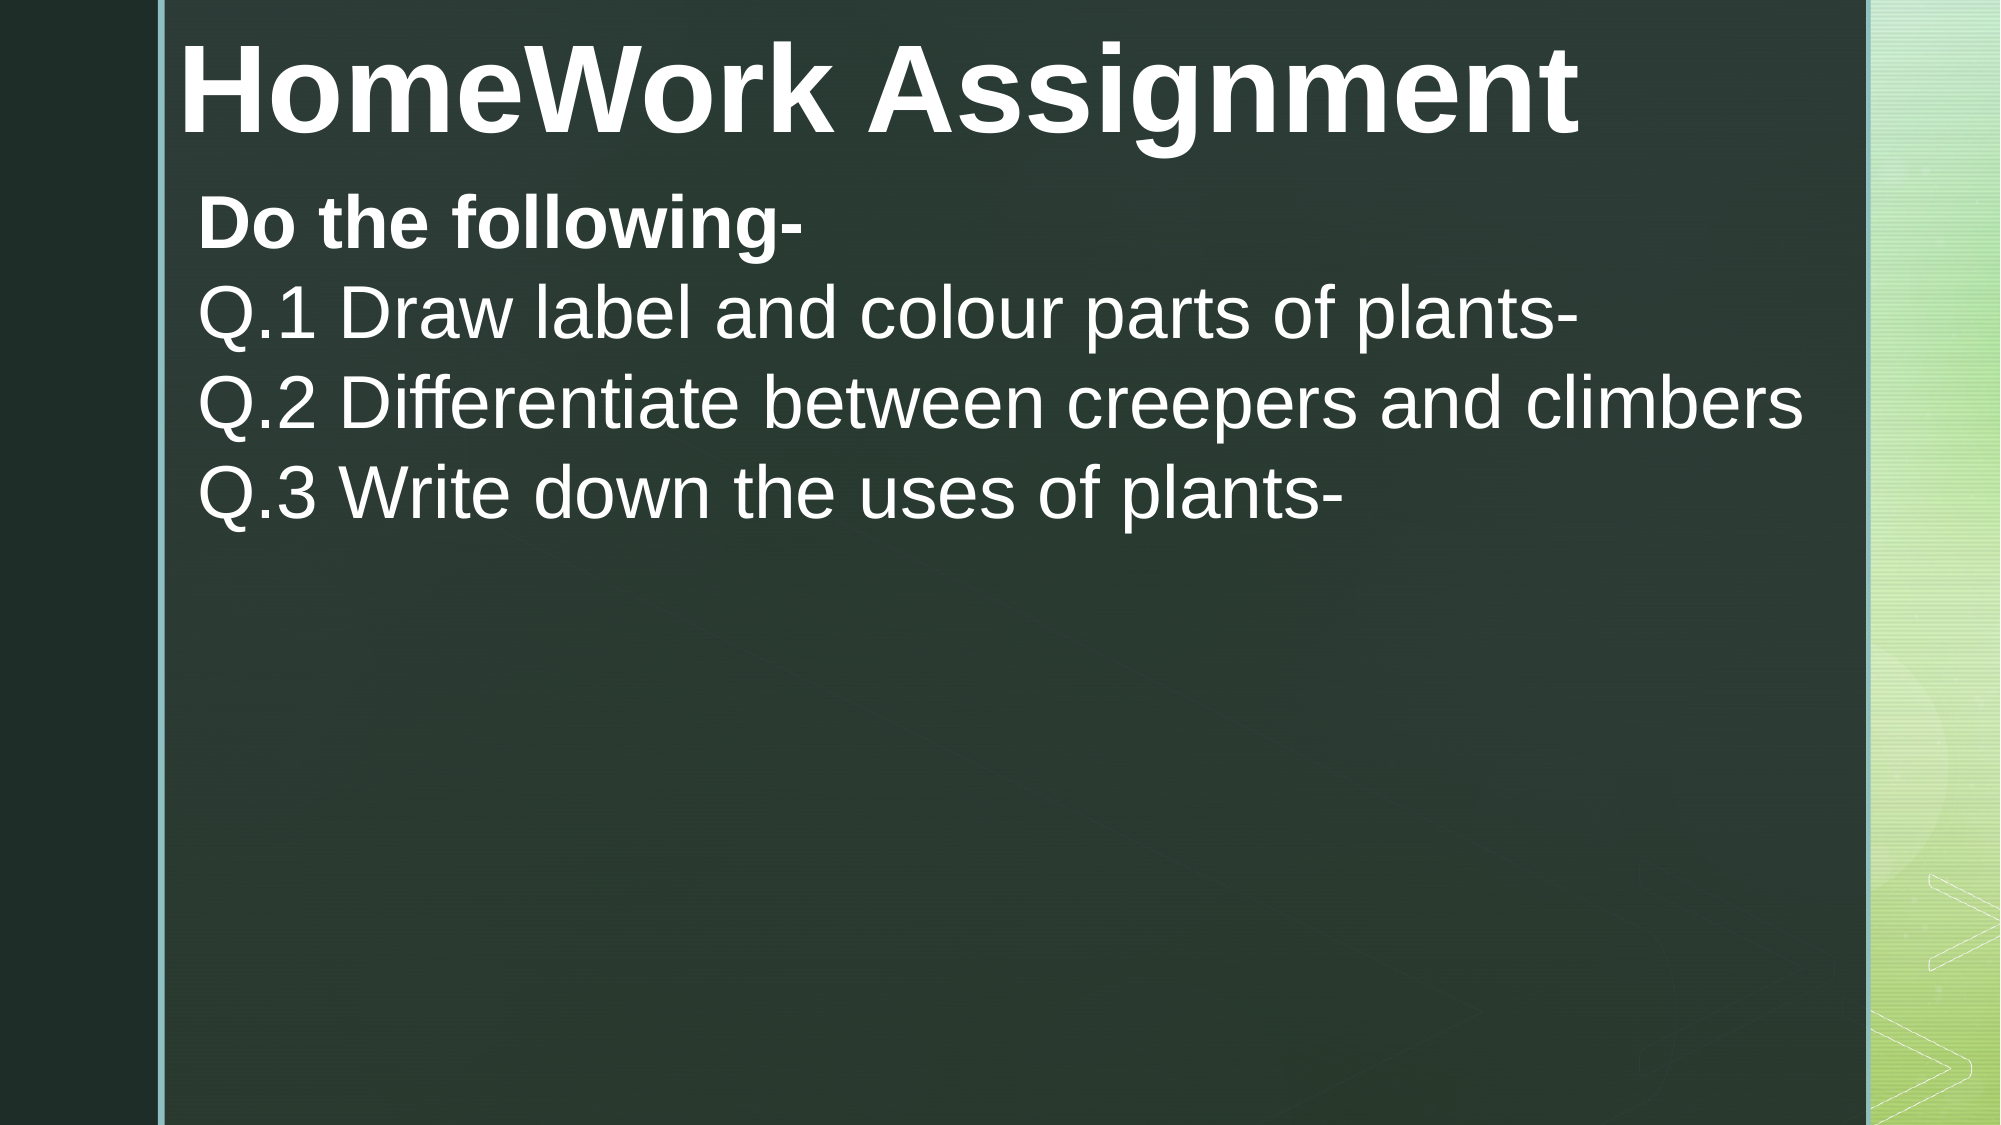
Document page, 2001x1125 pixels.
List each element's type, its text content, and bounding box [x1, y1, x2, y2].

picture [1871, 0, 2001, 1125]
text_box Do the following- Q.1 Draw label and colour parts of plants- Q.2 Differentiate between creepers and climbers Q.3 Write down the uses of plants- [182, 166, 1837, 542]
text_box HomeWork Assignment [162, 0, 1738, 165]
